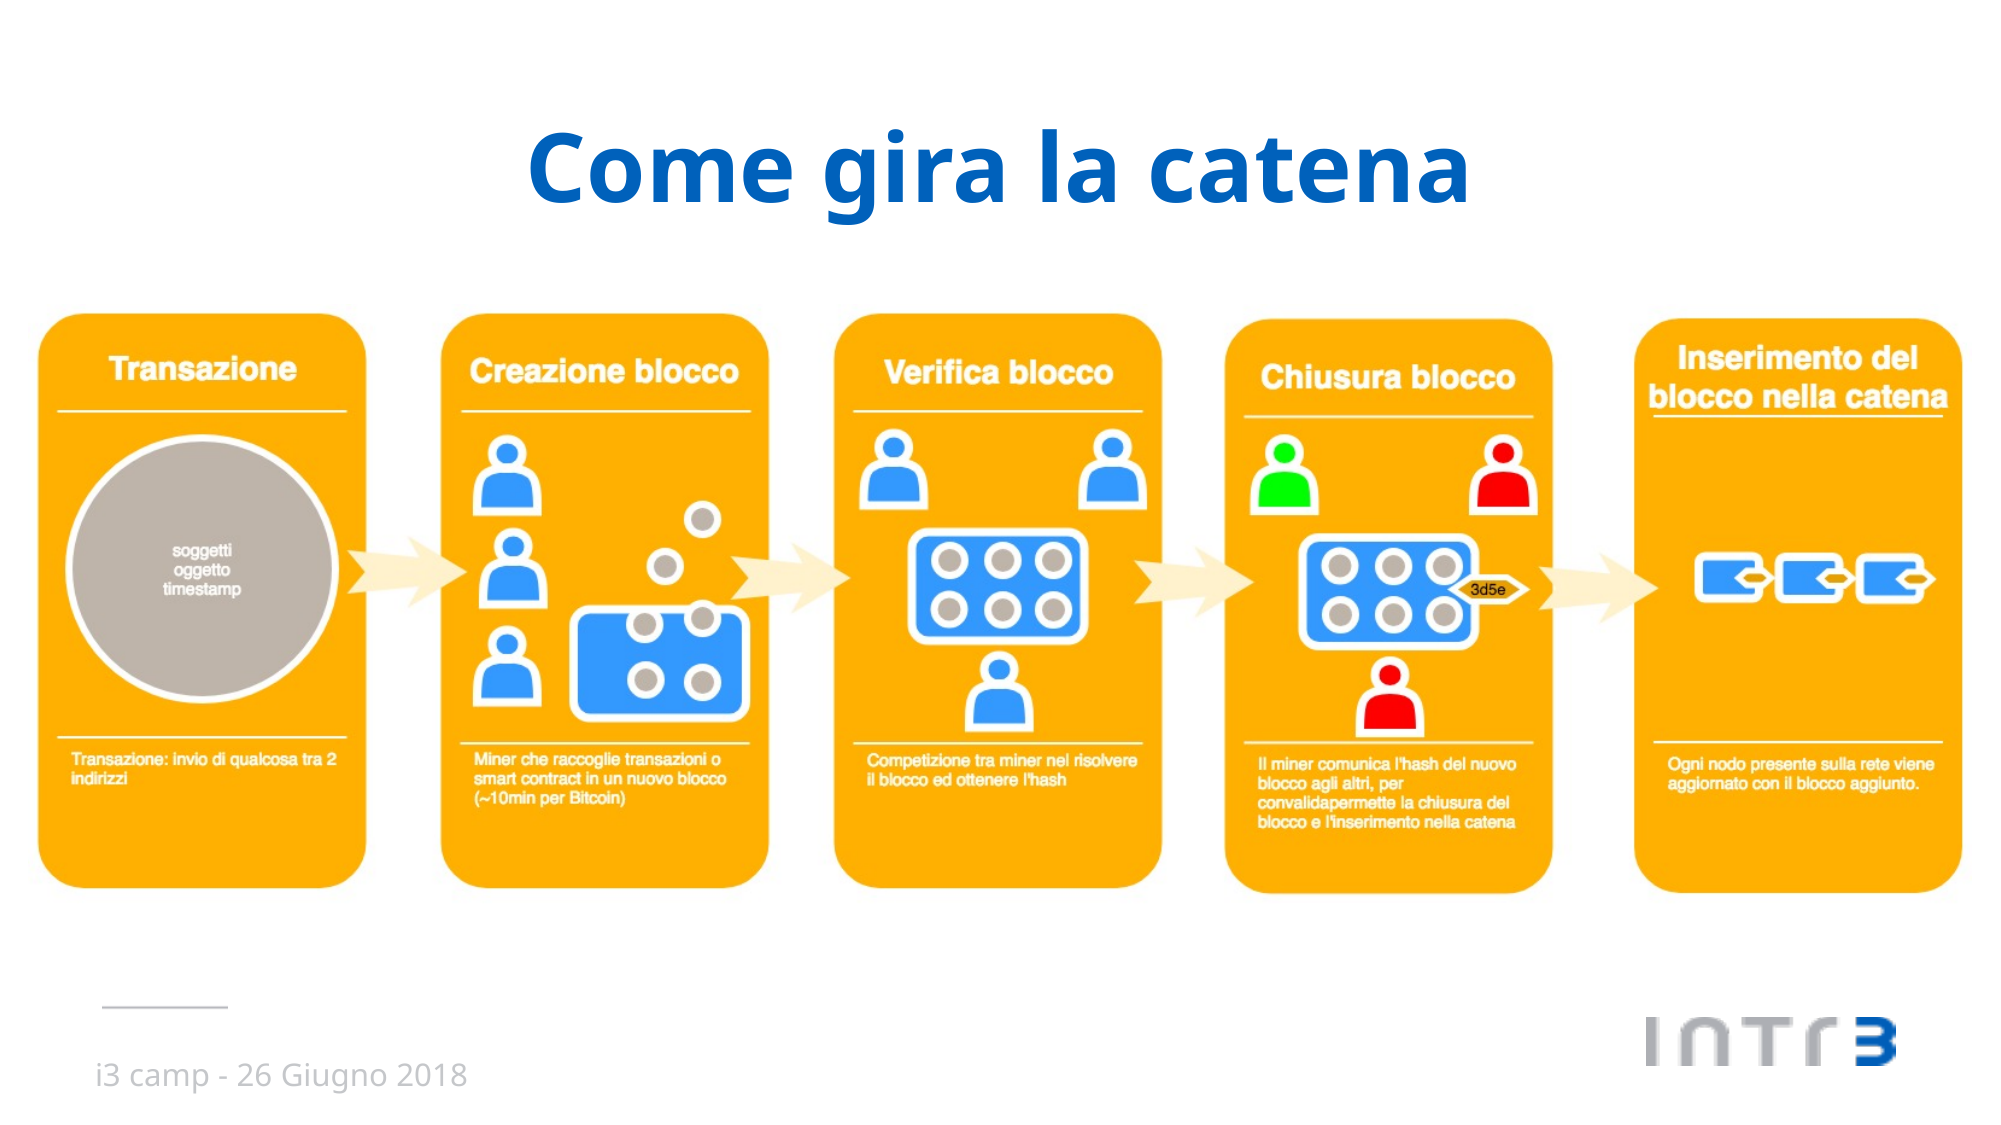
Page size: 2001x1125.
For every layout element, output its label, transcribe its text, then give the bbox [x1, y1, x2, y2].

picture [1646, 1017, 1896, 1066]
footer i3 camp - 26 Giugno 2018 [80, 1031, 1654, 1117]
picture [28, 304, 1972, 904]
title Come gira la catena [327, 60, 1673, 245]
picture [102, 1005, 228, 1012]
